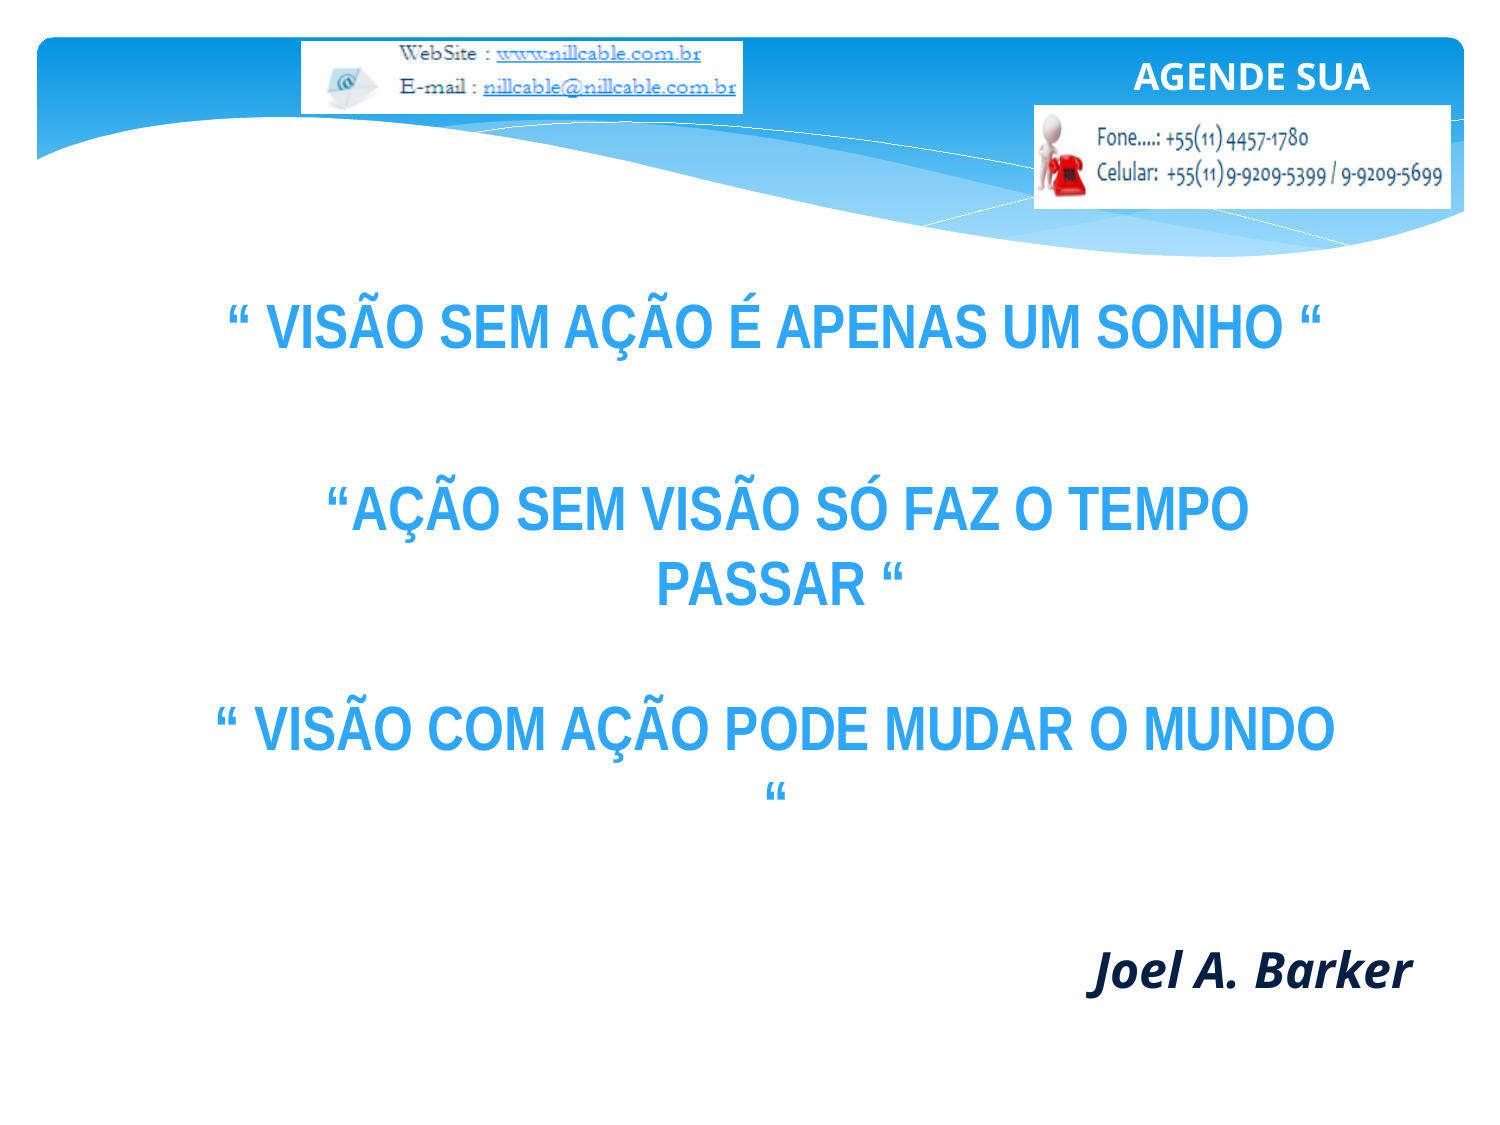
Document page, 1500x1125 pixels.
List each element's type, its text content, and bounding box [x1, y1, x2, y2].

picture [1034, 105, 1451, 210]
text_box “Ação sem visão só faz o tempo passar “ [185, 460, 1379, 626]
picture [300, 42, 744, 114]
text_box “ Visão com ação pode mudar o mundo “ [179, 680, 1373, 846]
text_box AGENDE SUA VISITA [1057, 45, 1447, 103]
text_box Joel A. Barker [838, 931, 1428, 1006]
text_box “ Visão sem ação é apenas um sonho “ [179, 278, 1373, 369]
